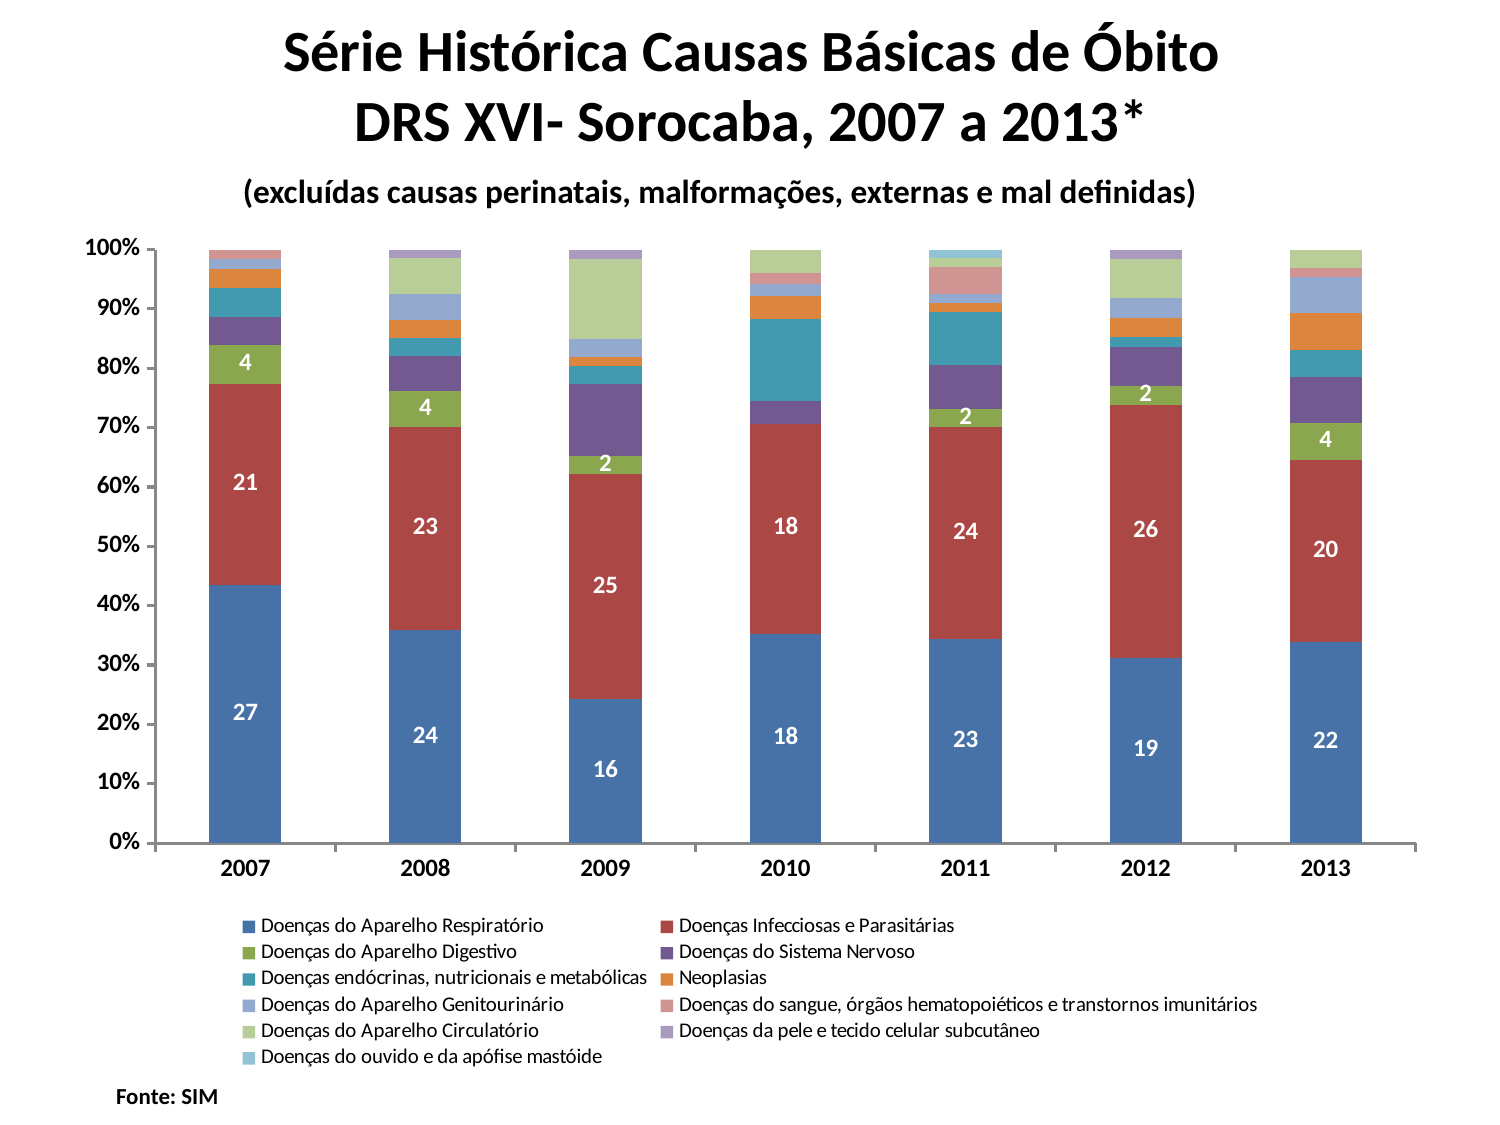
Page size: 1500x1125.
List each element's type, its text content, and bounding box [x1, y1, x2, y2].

text_box Fonte: SIM [101, 1081, 234, 1117]
text_box (excluídas causas perinatais, malformações, externas e mal definidas) [277, 162, 1164, 218]
title Série Histórica Causas Básicas de Óbito DRS XVI- Sorocaba, 2007 a 2013* [76, 30, 1427, 135]
chart [56, 219, 1444, 1075]
